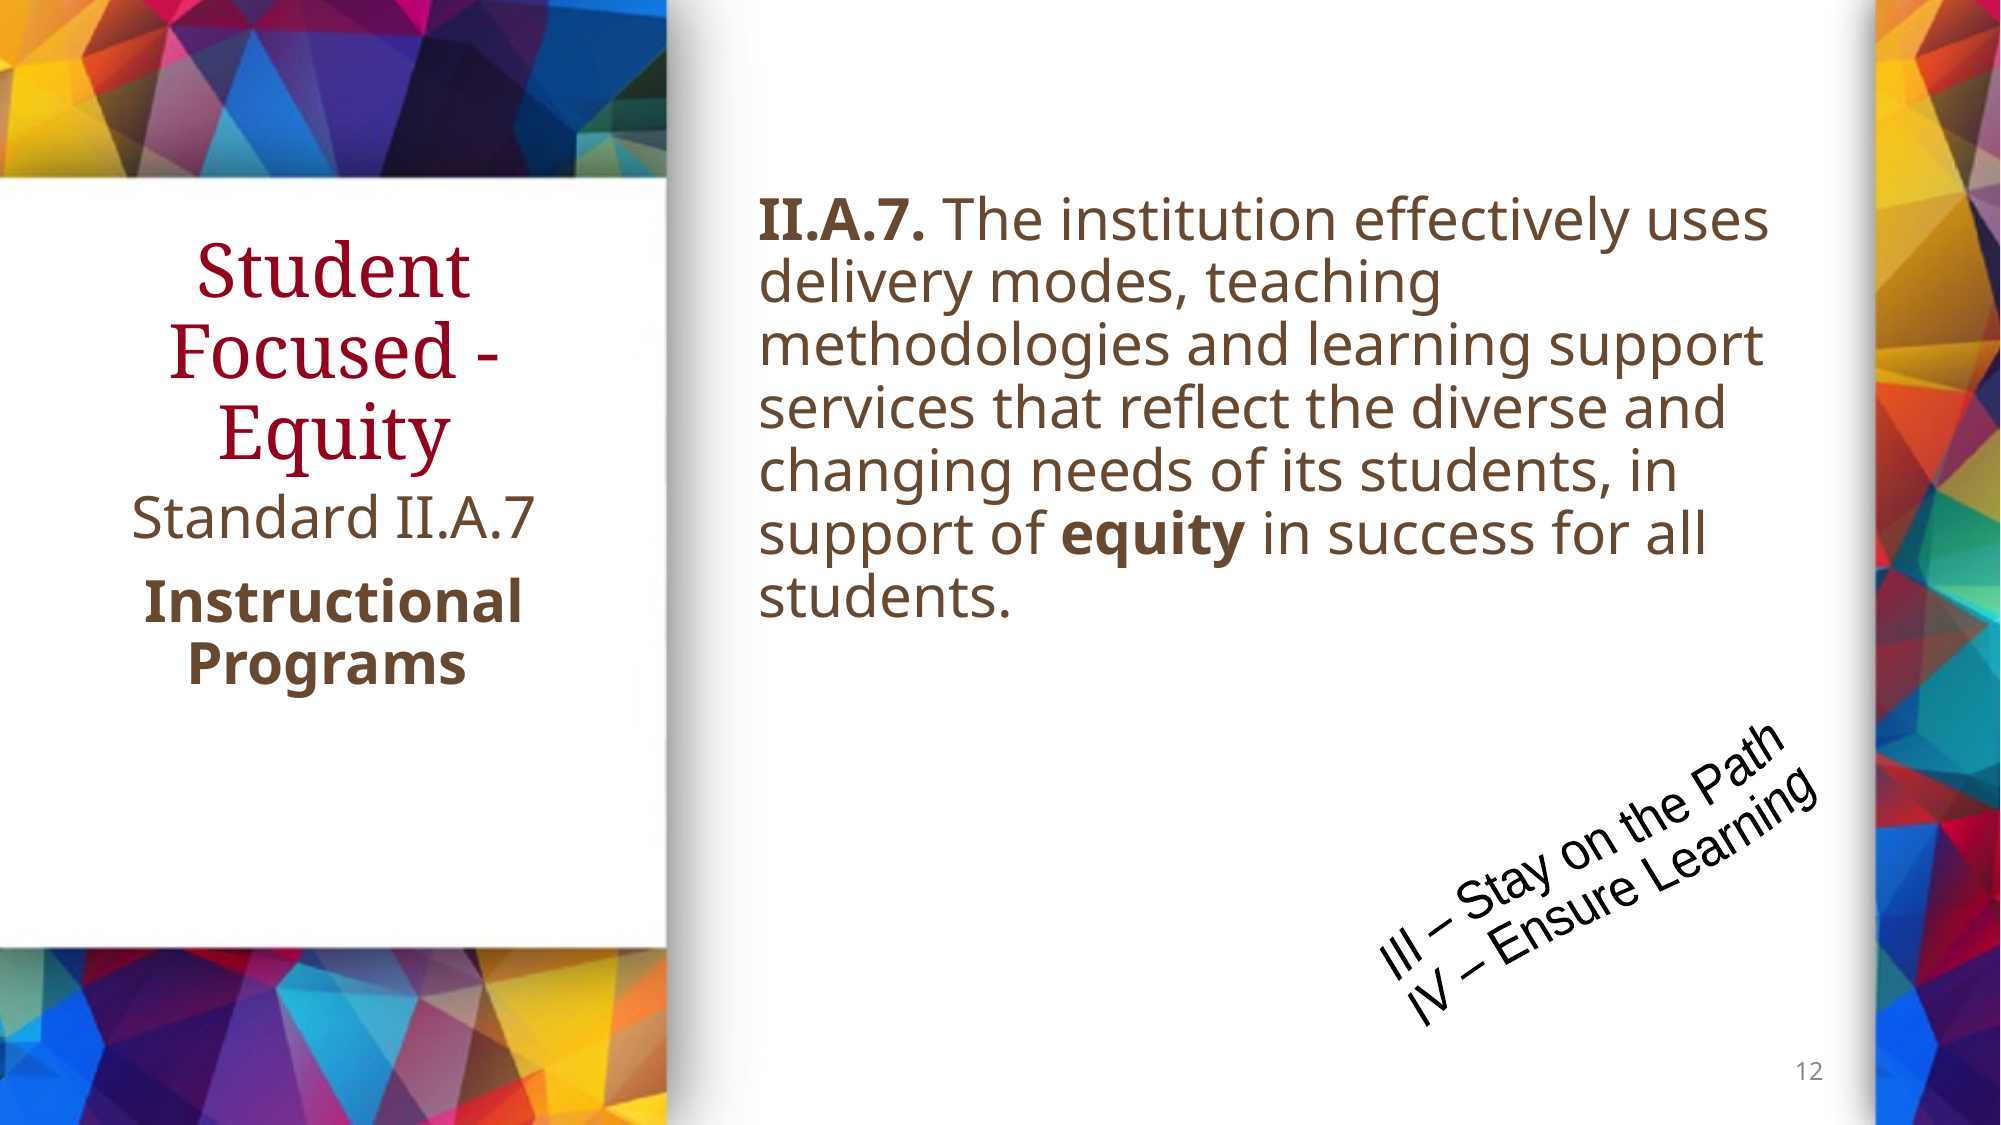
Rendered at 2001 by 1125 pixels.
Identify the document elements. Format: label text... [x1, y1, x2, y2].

list Standard II.A.7 Instructional Programs [40, 480, 629, 896]
slide_number 12 [1388, 1042, 1839, 1103]
list II.A.7. The institution effectively uses delivery modes, teaching methodologies and learning support services that reflect the diverse and changing needs of its students, in support of equity in success for all students. [743, 182, 1839, 949]
title Student Focused - Equity [40, 219, 629, 480]
